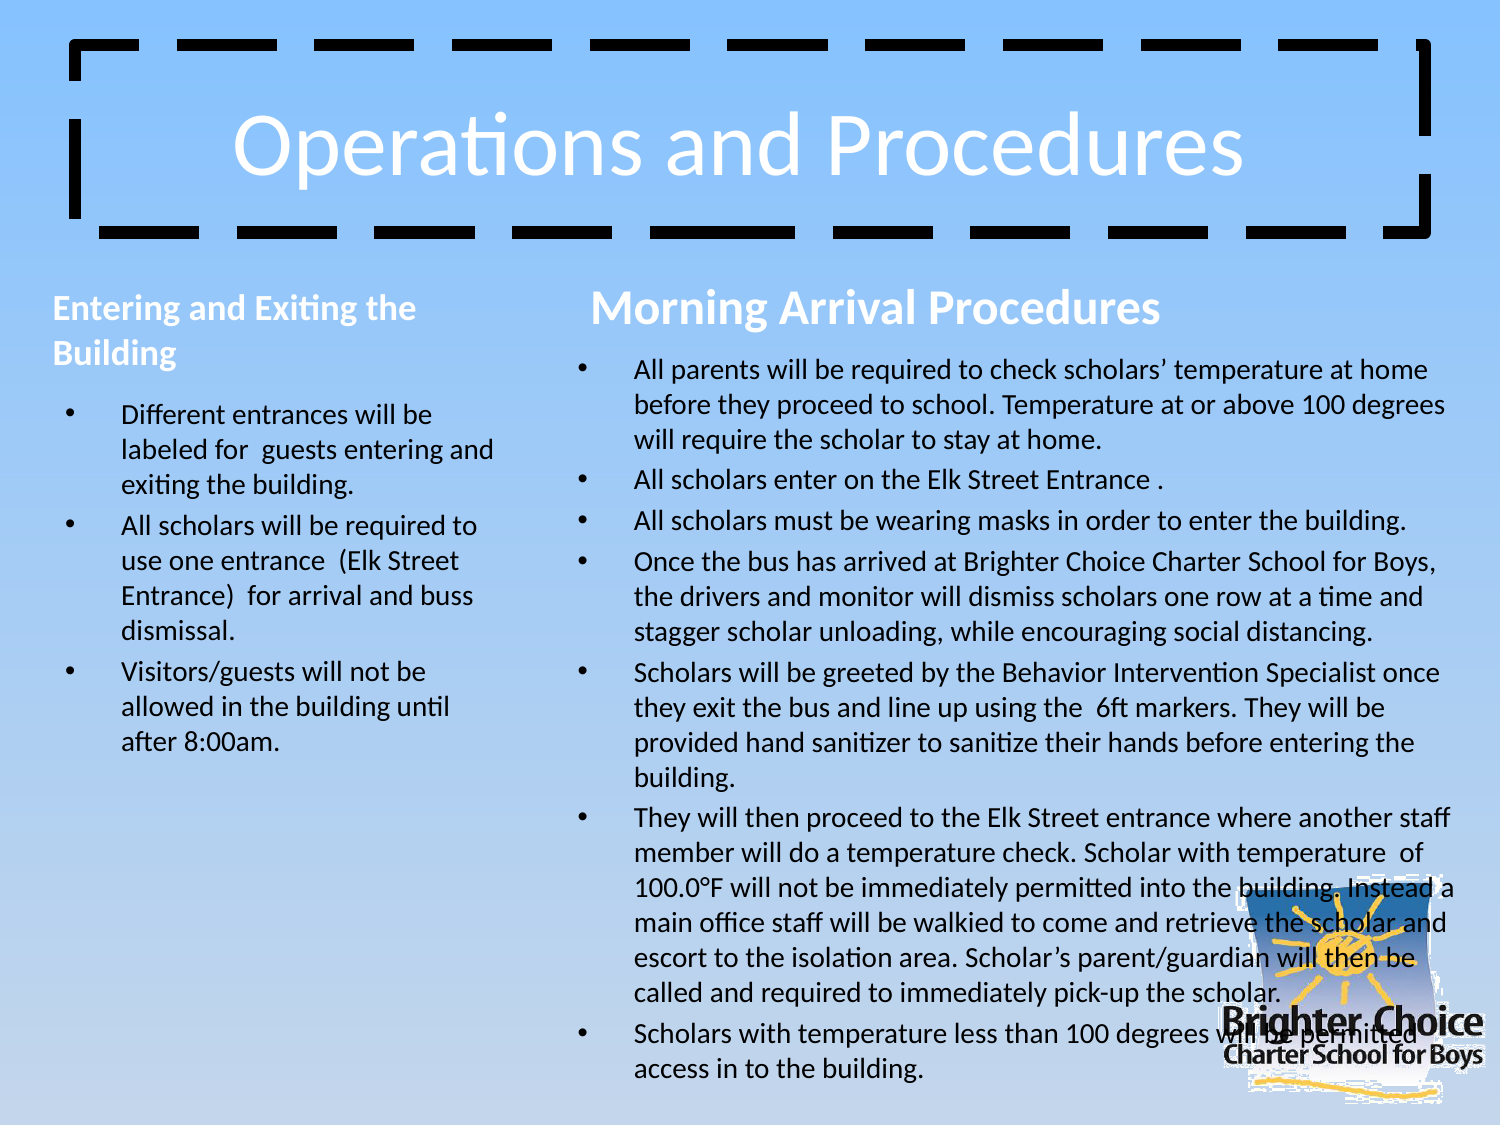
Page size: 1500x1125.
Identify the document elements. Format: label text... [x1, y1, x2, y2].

title Operations and Procedures [75, 45, 1425, 233]
list Entering and Exiting the Building [37, 275, 563, 380]
list Different entrances will be labeled for guests entering and exiting the building. All scholars will be required to use one entrance (Elk Street Entrance) for arrival and buss dismissal. Visitors/guests will not be allowed in the building until after 8:00am. [50, 387, 525, 1036]
list Morning Arrival Procedures [575, 237, 1238, 342]
list All parents will be required to check scholars’ temperature at home before they proceed to school. Temperature at or above 100 degrees will require the scholar to stay at home. All scholars enter on the Elk Street Entrance . All scholars must be wearing masks in order to enter the building. Once the bus has arrived at Brighter Choice Charter School for Boys, the drivers and monitor will dismiss scholars one row at a time and stagger scholar unloading, while encouraging social distancing. Scholars will be greeted by the Behavior Intervention Specialist once they exit the bus and line up using the 6ft markers. They will be provided hand sanitizer to sanitize their hands before entering the building. They will then proceed to the Elk Street entrance where another staff member will do a temperature check. Scholar with temperature of 100.0°F will not be immediately permitted into the building. Instead a main office staff will be walkied to come and retrieve the scholar and escort to the isolation area. Scholar’s parent/guardian will then be called and required to immediately pick-up the scholar. Scholars with temperature less than 100 degrees will be permitted access in to the building. [562, 342, 1495, 991]
picture [1211, 874, 1495, 1107]
